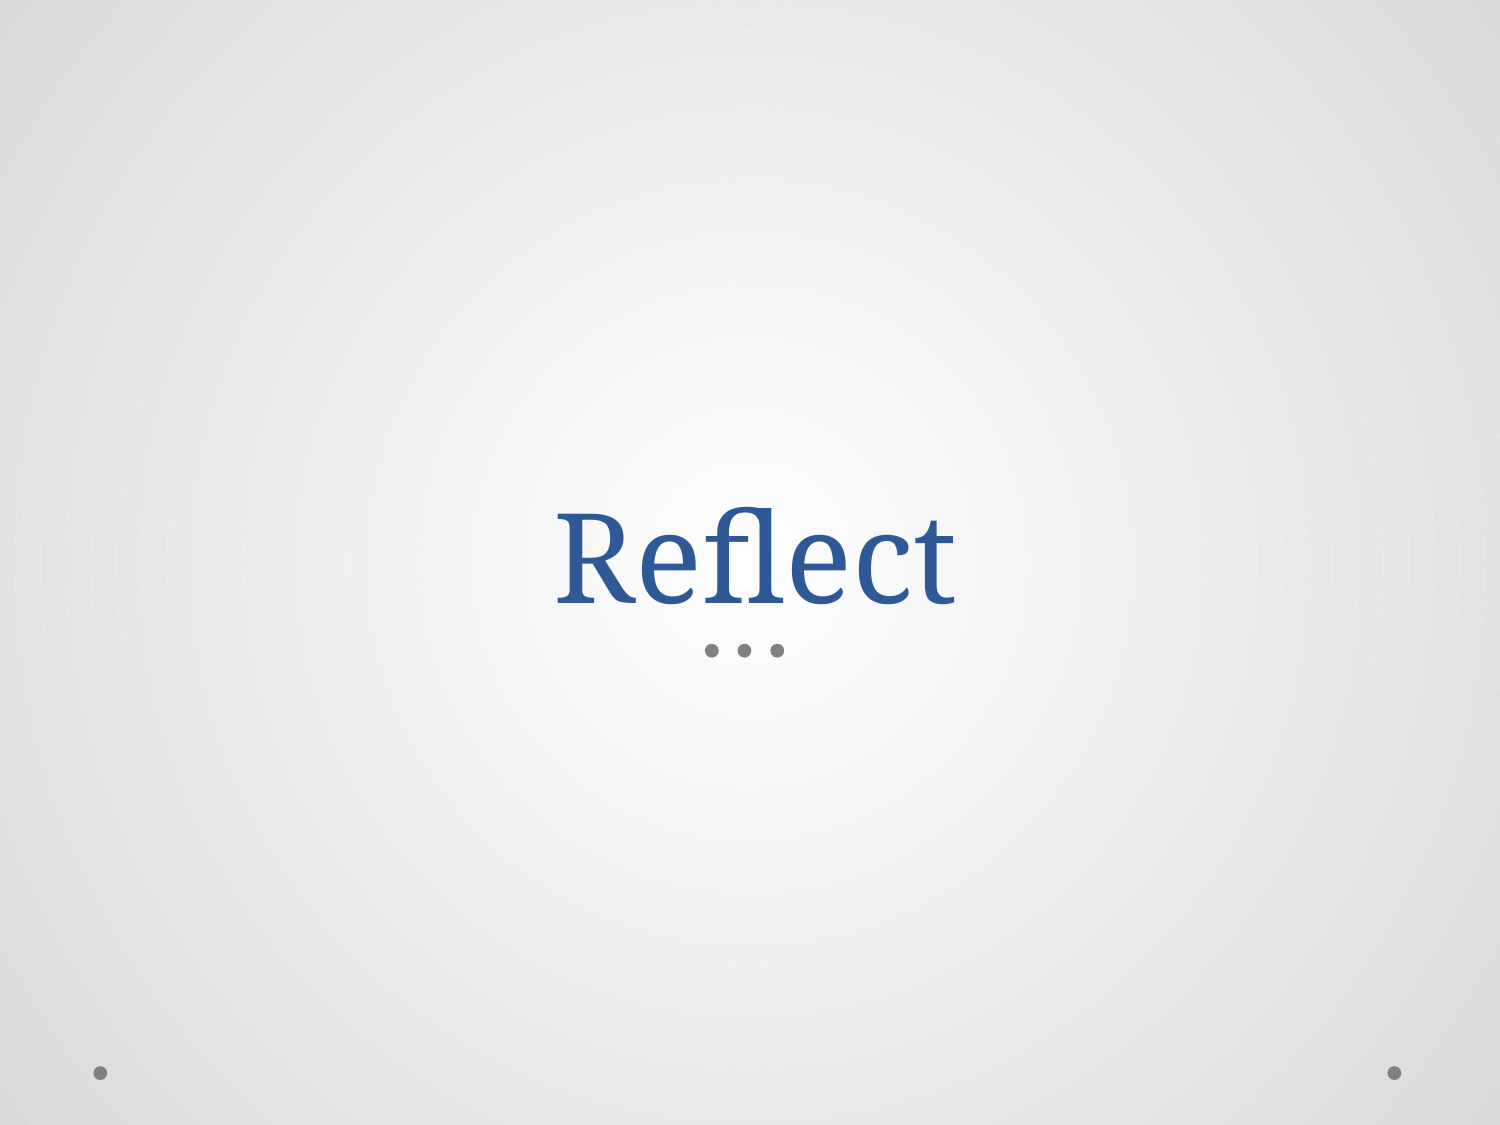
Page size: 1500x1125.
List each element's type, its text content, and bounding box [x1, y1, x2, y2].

title Reflect [118, 224, 1394, 636]
